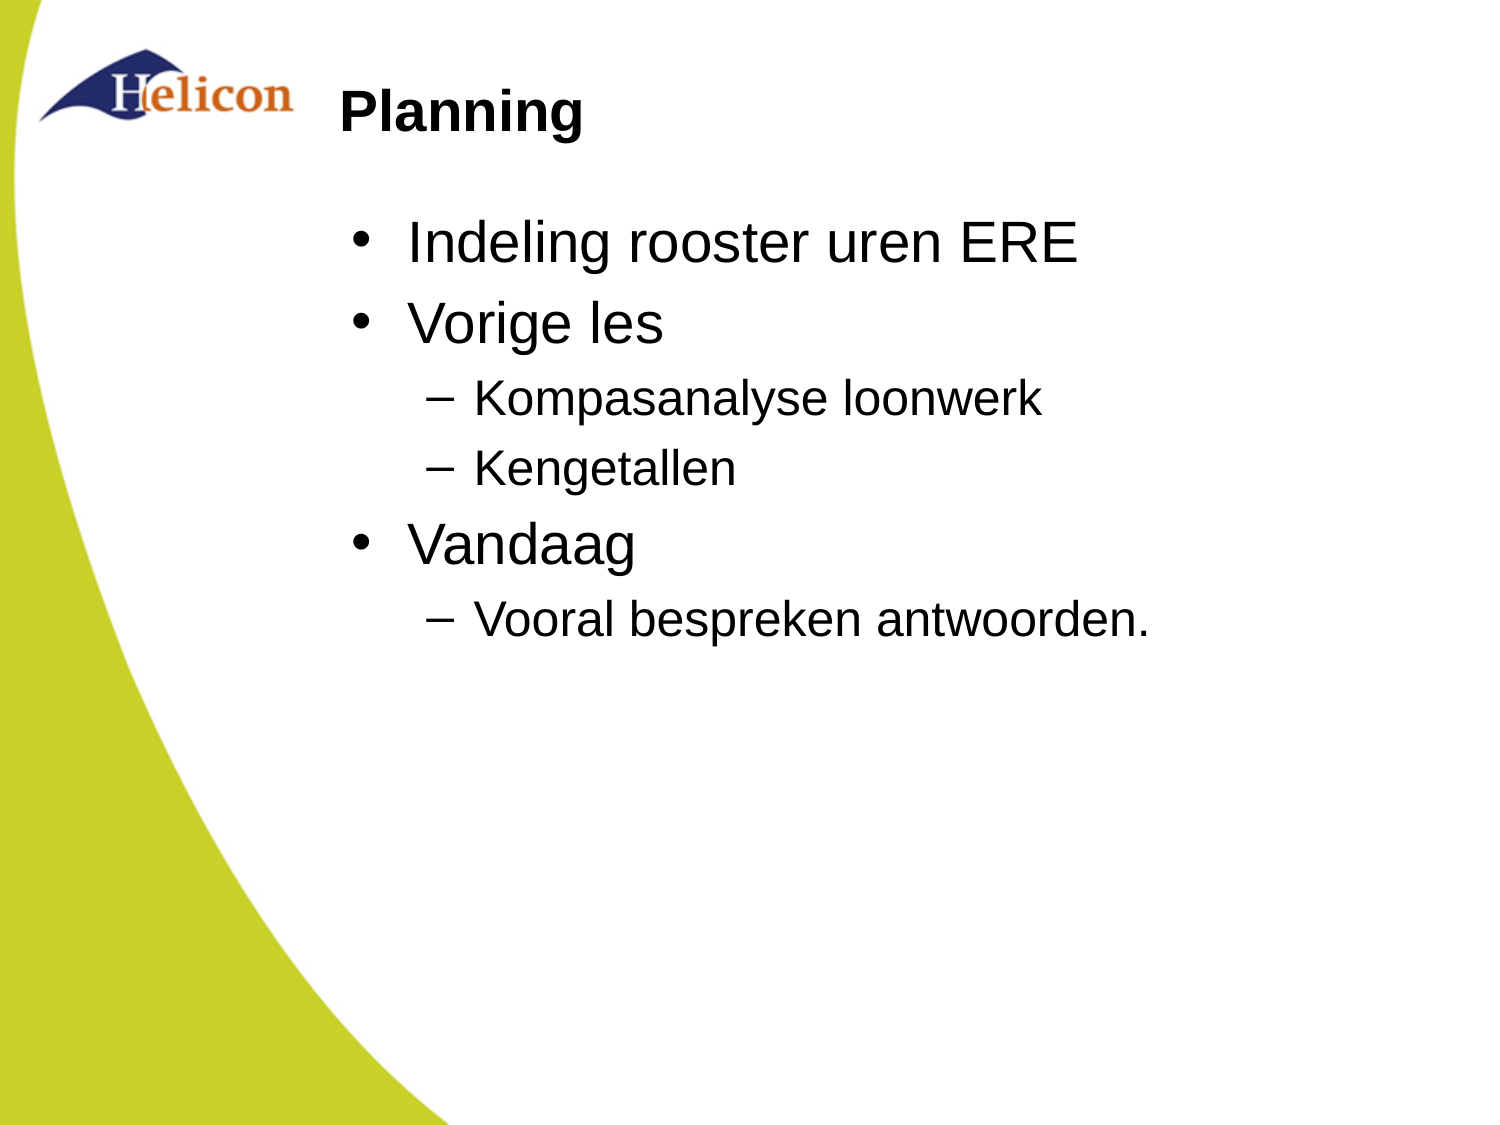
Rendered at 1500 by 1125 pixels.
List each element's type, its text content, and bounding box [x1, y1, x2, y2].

picture [0, 0, 1500, 1125]
list Indeling rooster uren ERE Vorige les Kompasanalyse loonwerk Kengetallen Vandaag Vooral bespreken antwoorden. [336, 196, 1425, 1005]
title Planning [324, 54, 1415, 161]
